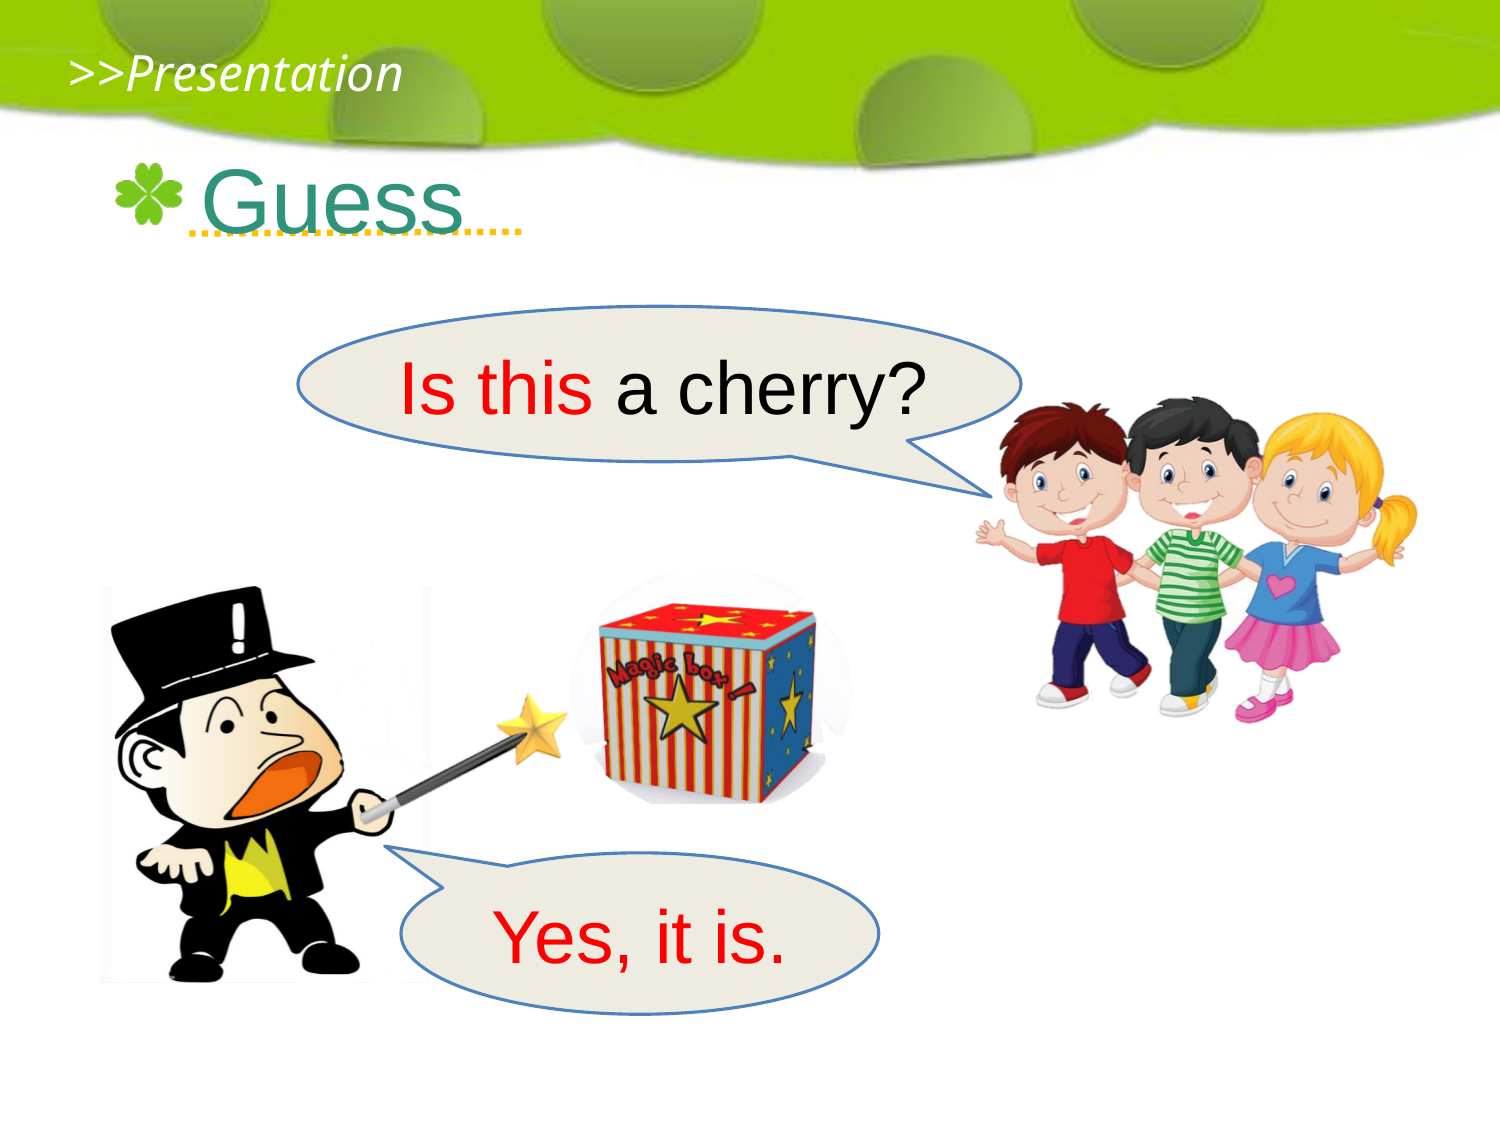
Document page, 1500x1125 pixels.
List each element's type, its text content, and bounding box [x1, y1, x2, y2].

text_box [297, 305, 1022, 462]
picture [0, 0, 1500, 232]
text_box >>Presentation [53, 0, 1247, 110]
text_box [100, 585, 559, 984]
picture [974, 396, 1418, 725]
text_box Yes, it is. [468, 850, 881, 1017]
text_box Guess [171, 123, 760, 186]
picture [548, 573, 873, 804]
